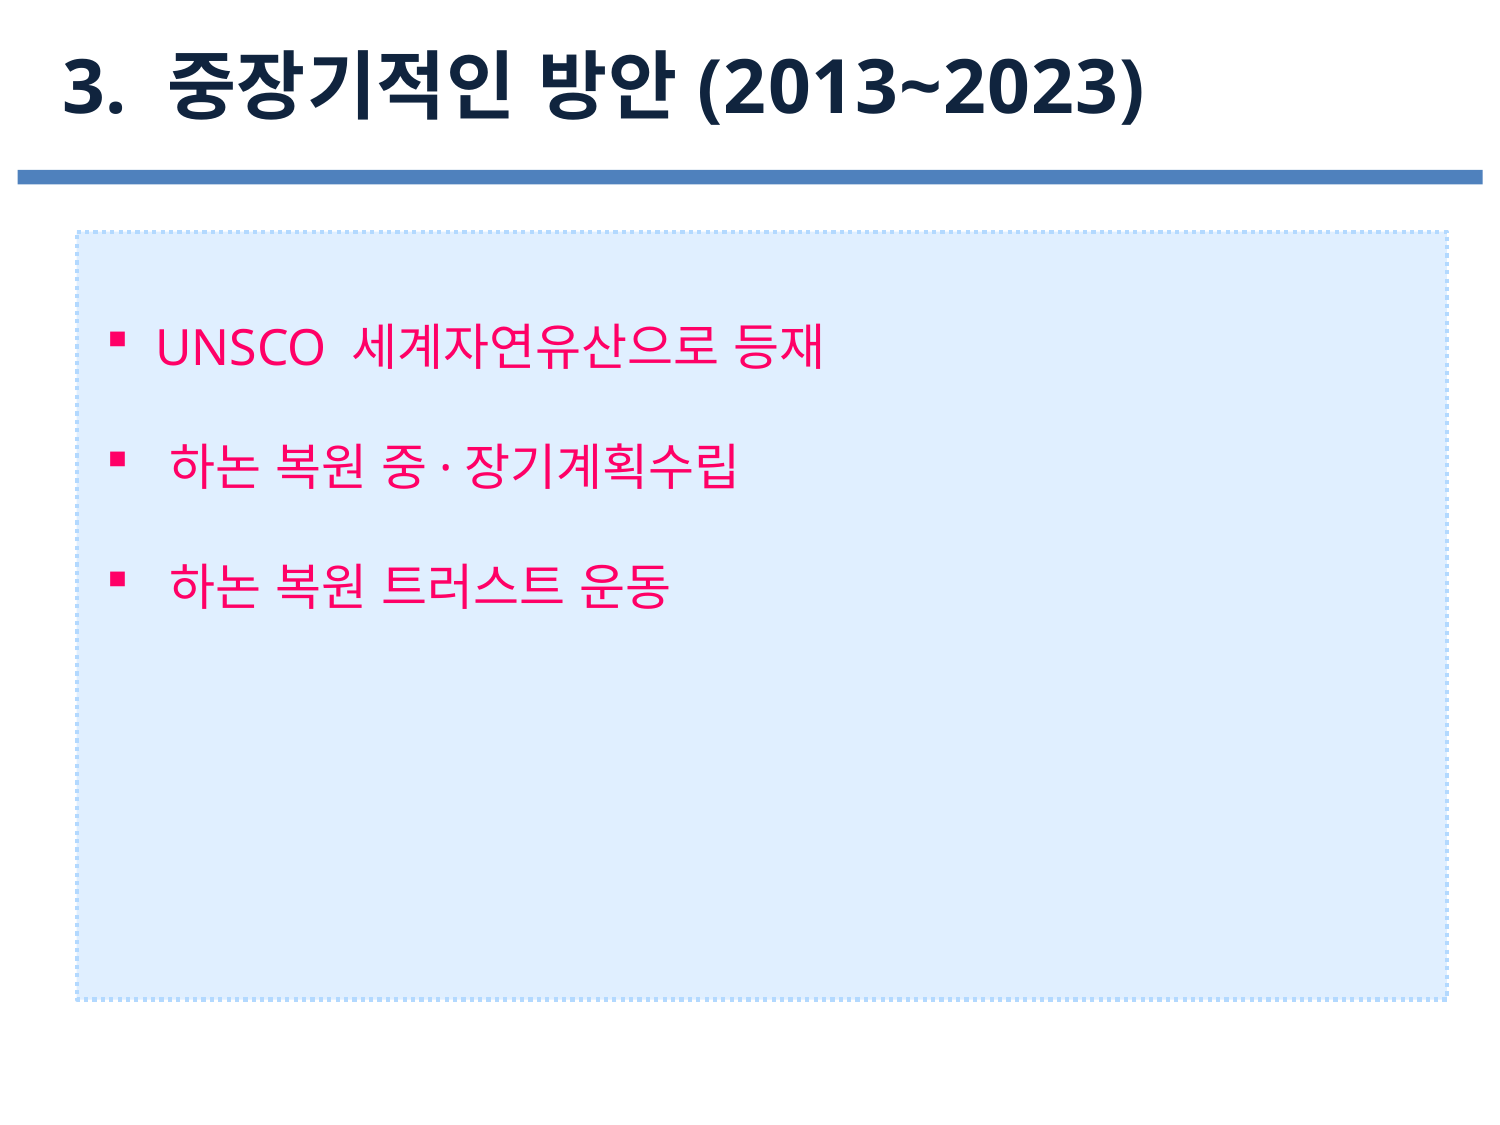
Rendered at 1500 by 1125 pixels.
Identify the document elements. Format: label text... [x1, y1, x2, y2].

text_box 3. 중장기적인 방안(2013~2023) [47, 31, 1247, 137]
text_box [17, 169, 1483, 185]
text_box UNSCO 세계자연유산으로 등재 하논 복원 중·장기계획수립 하논 복원 트러스트 운동 [76, 231, 1447, 1000]
